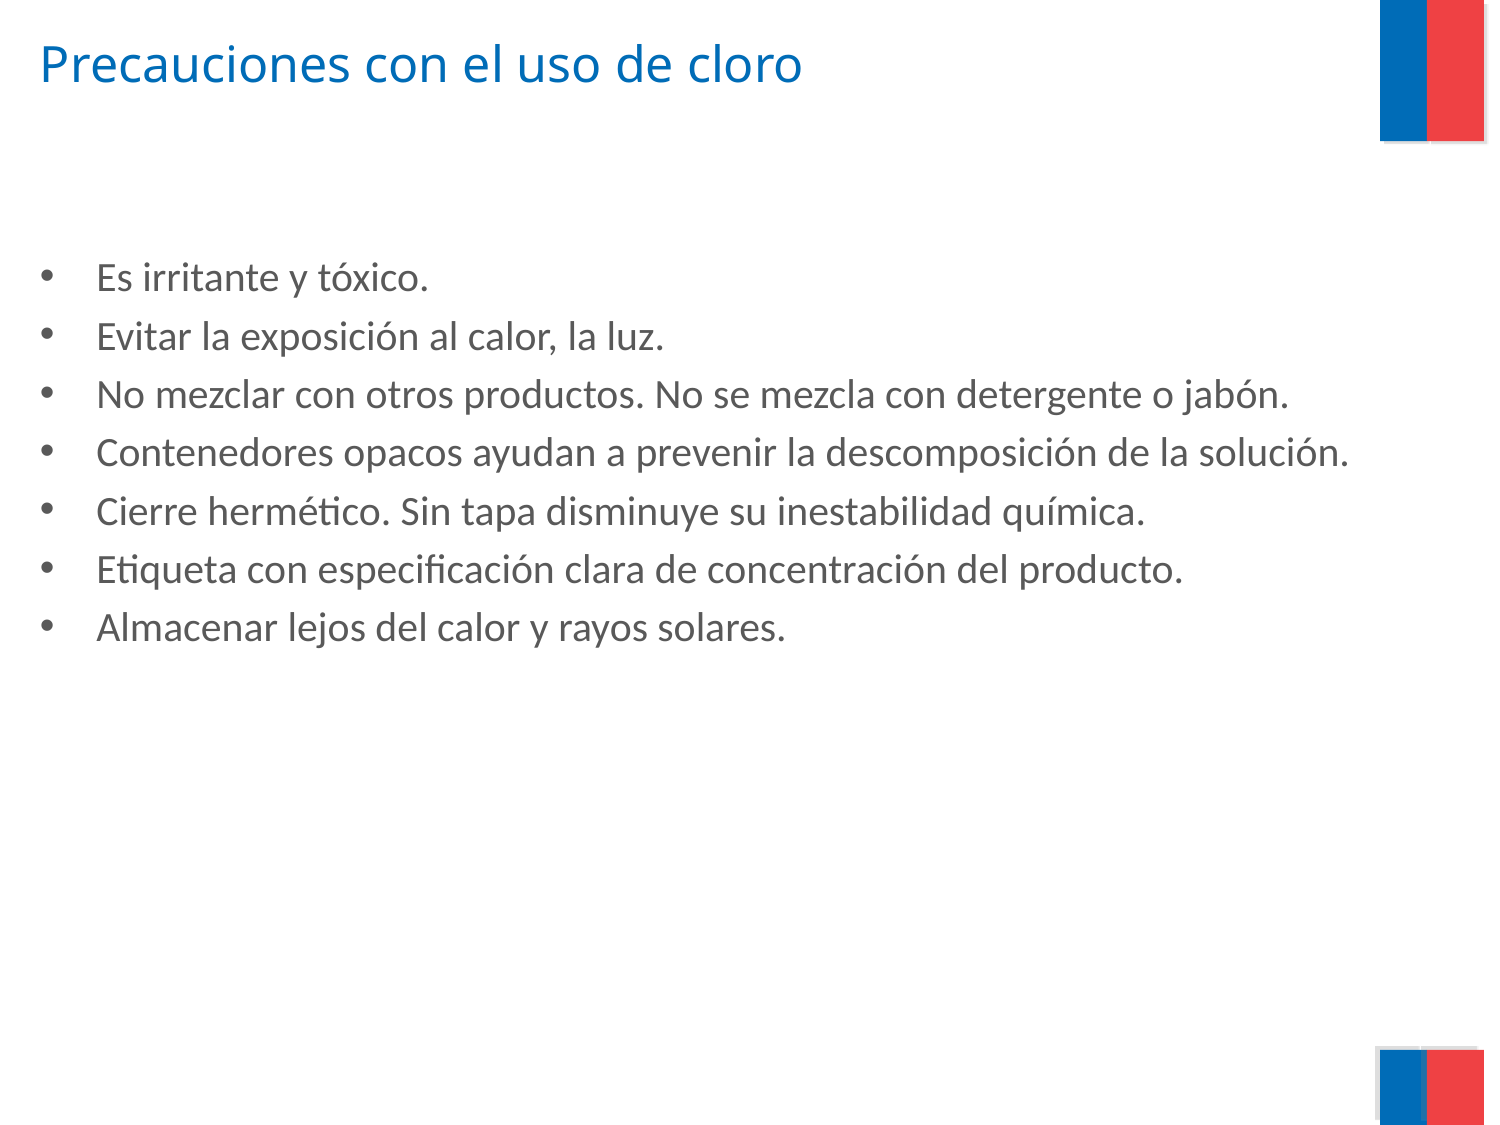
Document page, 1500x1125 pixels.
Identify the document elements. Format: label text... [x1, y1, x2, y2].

title Precauciones con el uso de cloro [24, 24, 1365, 213]
list Es irritante y tóxico. Evitar la exposición al calor, la luz. No mezclar con otros productos. No se mezcla con detergente o jabón. Contenedores opacos ayudan a prevenir la descomposición de la solución. Cierre hermético. Sin tapa disminuye su inestabilidad química. Etiqueta con especificación clara de concentración del producto. Almacenar lejos del calor y rayos solares. [24, 242, 1367, 728]
